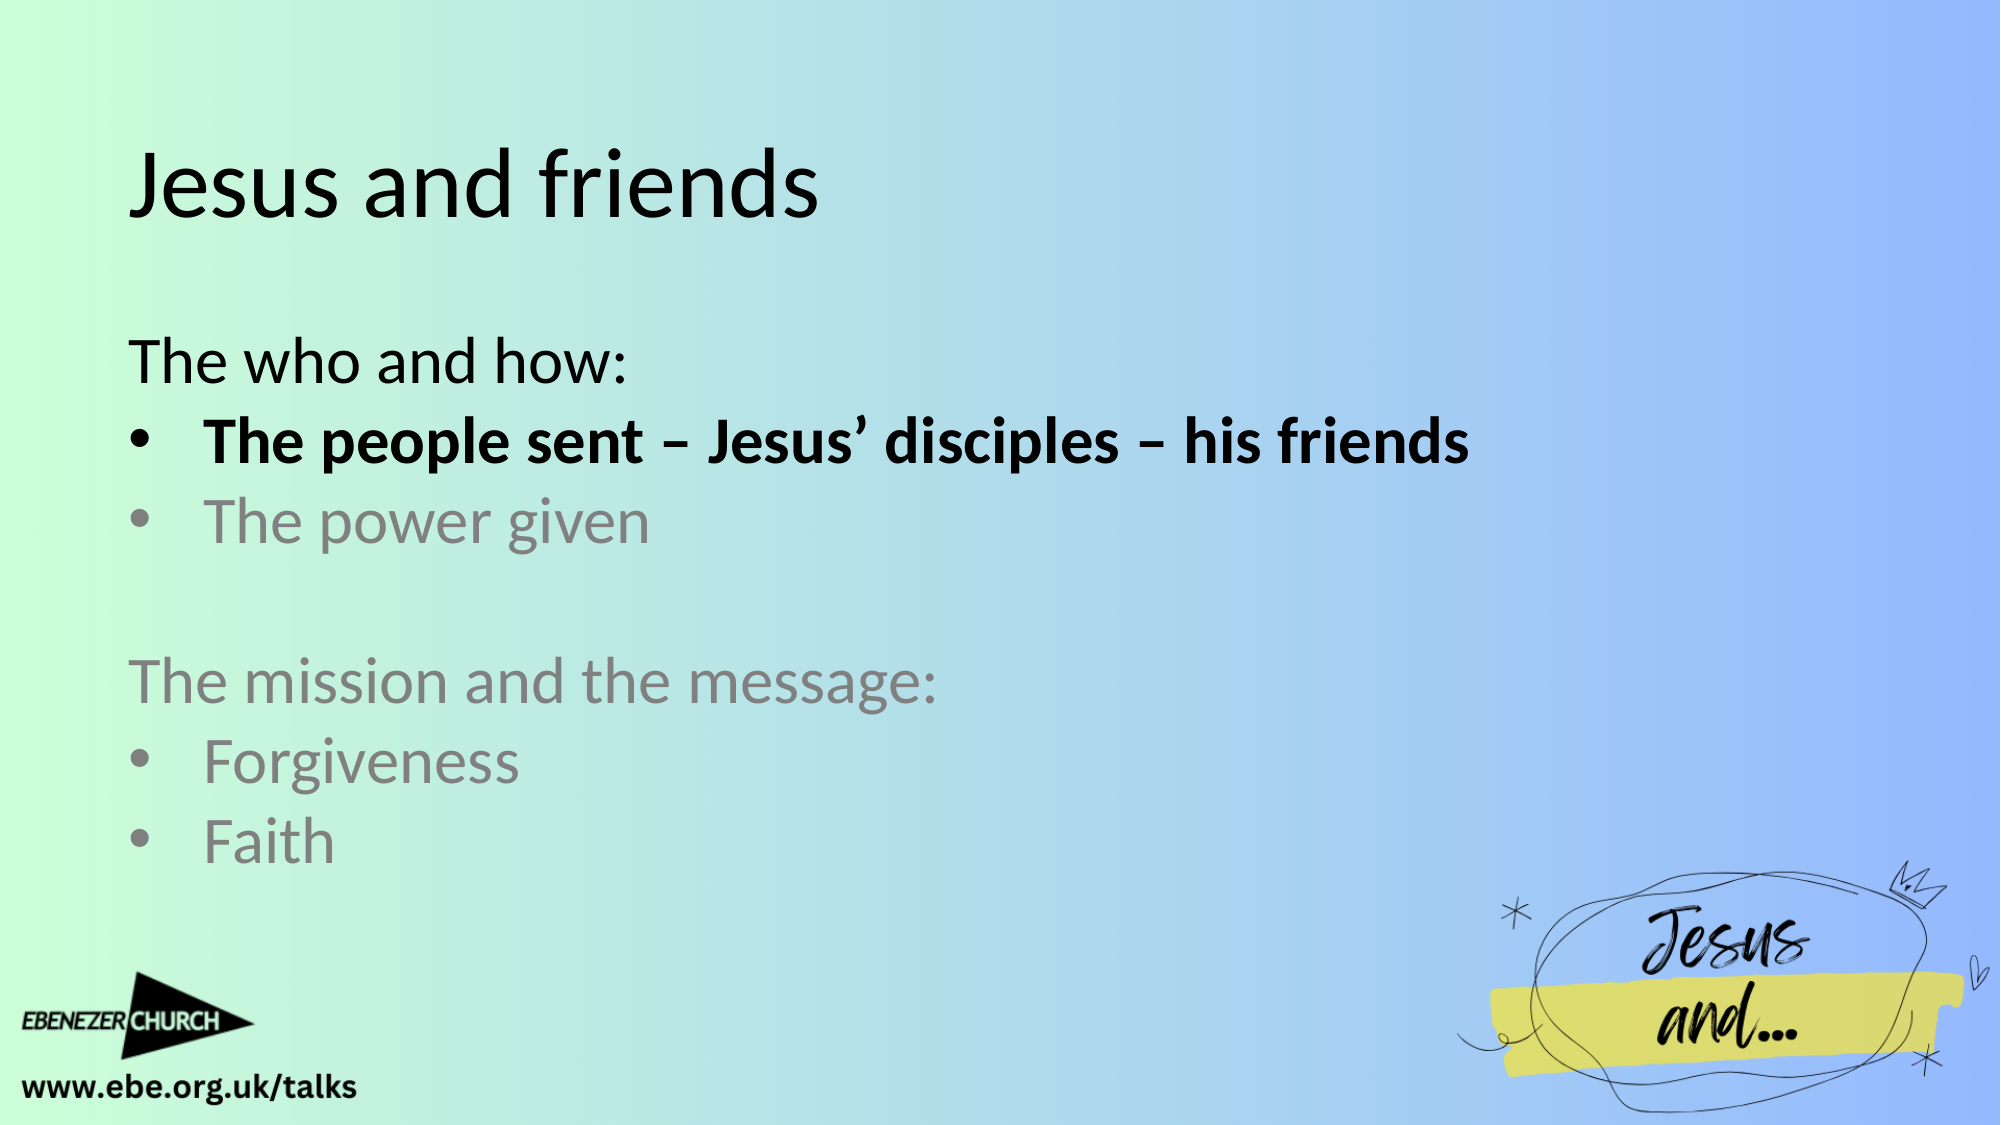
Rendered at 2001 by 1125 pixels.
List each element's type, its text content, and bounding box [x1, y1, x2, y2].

text_box Jesus and friends The who and how: The people sent – Jesus’ disciples – his friends The power given The mission and the message: Forgiveness Faith [113, 109, 1702, 885]
picture [0, 0, 2000, 1125]
